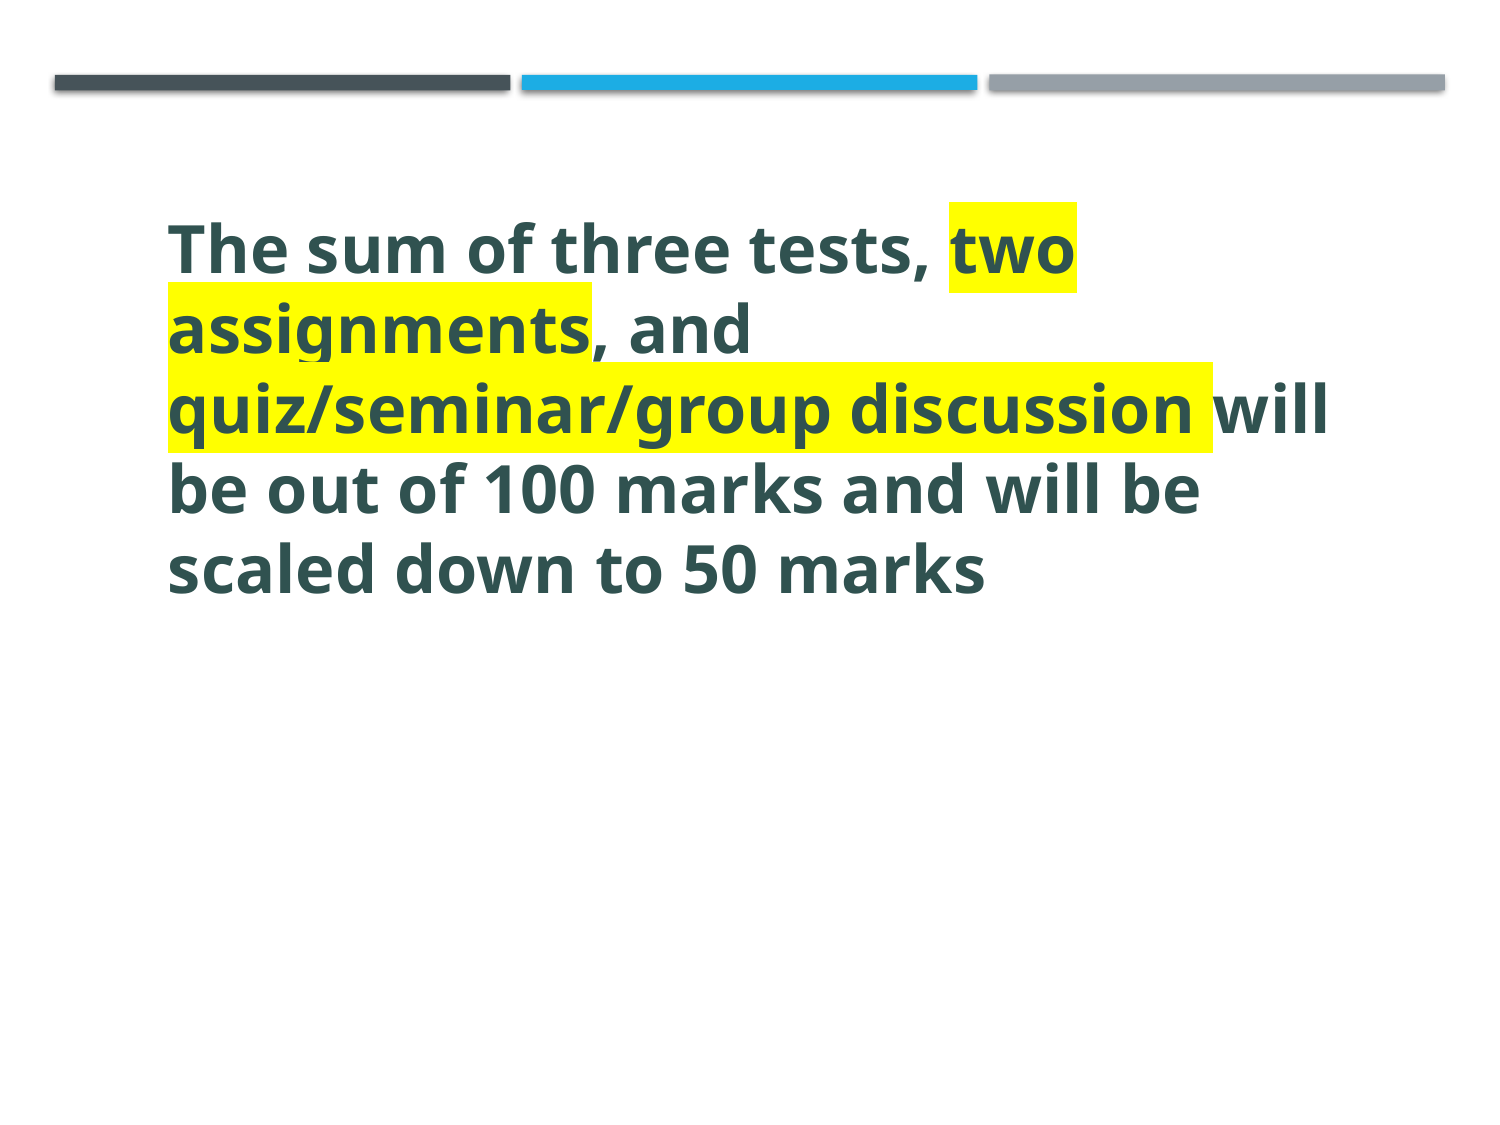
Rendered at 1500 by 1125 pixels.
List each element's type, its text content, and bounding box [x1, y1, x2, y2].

text_box The sum of three tests, two assignments, and quiz/seminar/group discussion will be out of 100 marks and will be scaled down to 50 marks [153, 199, 1369, 694]
